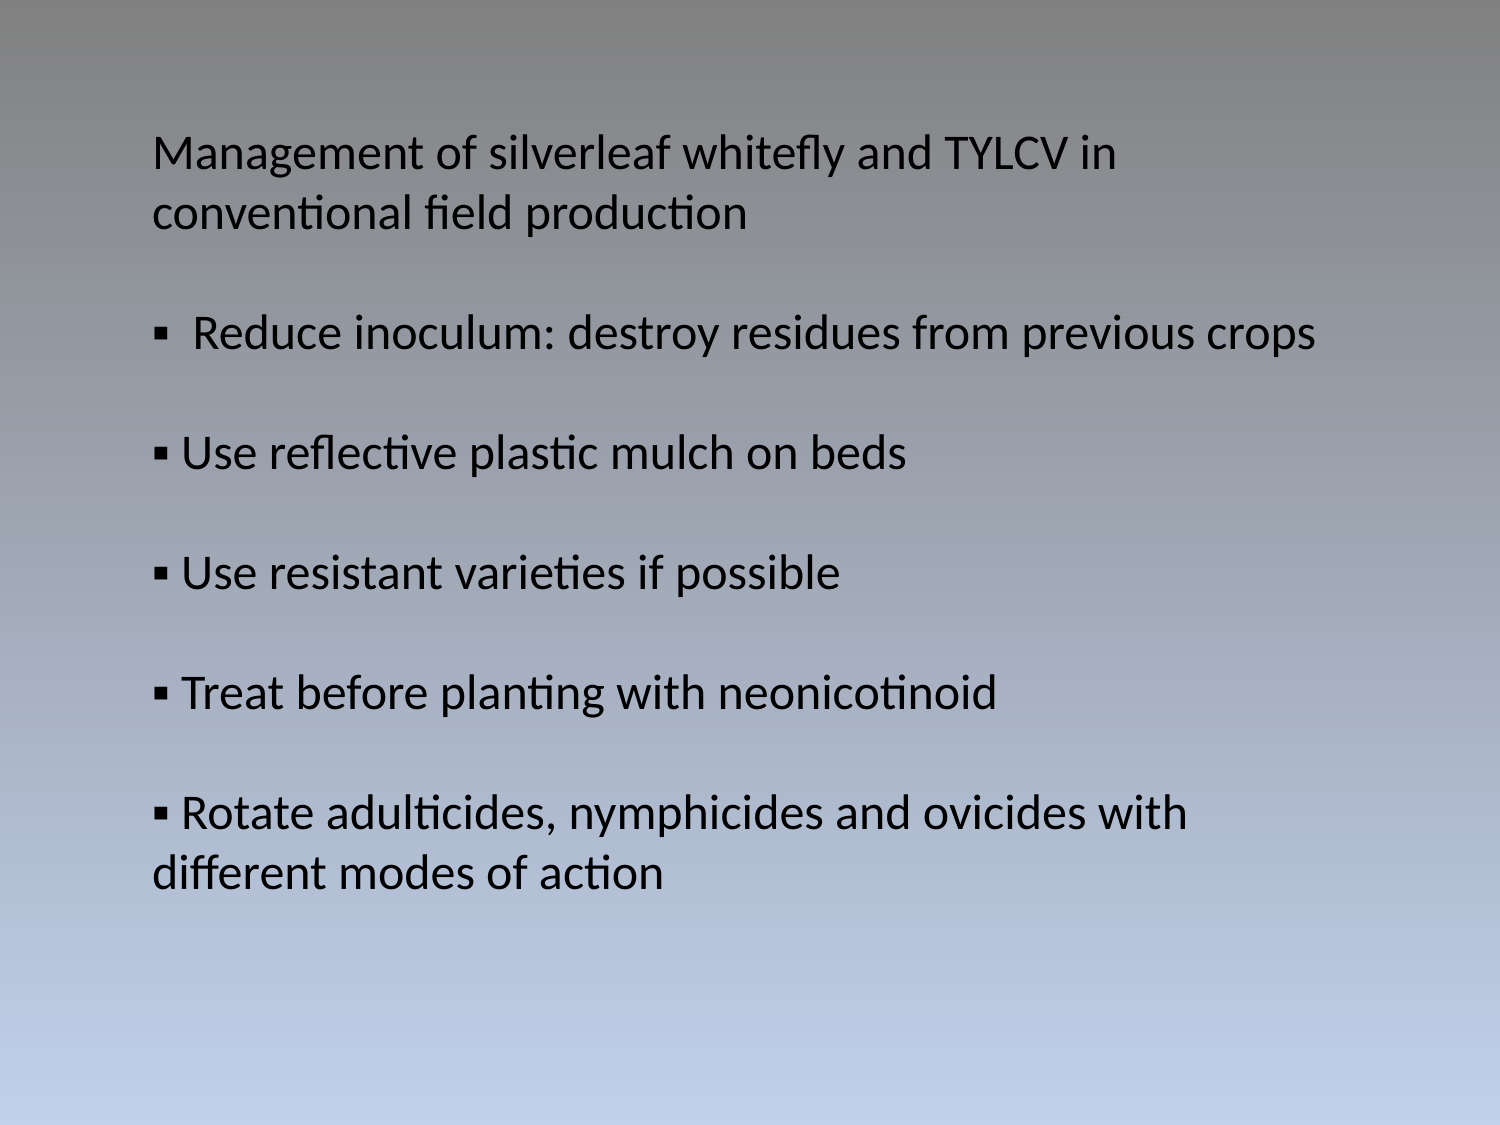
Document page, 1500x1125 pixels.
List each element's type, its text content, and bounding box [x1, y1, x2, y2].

text_box Management of silverleaf whitefly and TYLCV in conventional field production ▪ Reduce inoculum: destroy residues from previous crops ▪ Use reflective plastic mulch on beds ▪ Use resistant varieties if possible ▪ Treat before planting with neonicotinoid ▪ Rotate adulticides, nymphicides and ovicides with different modes of action [137, 112, 1350, 968]
